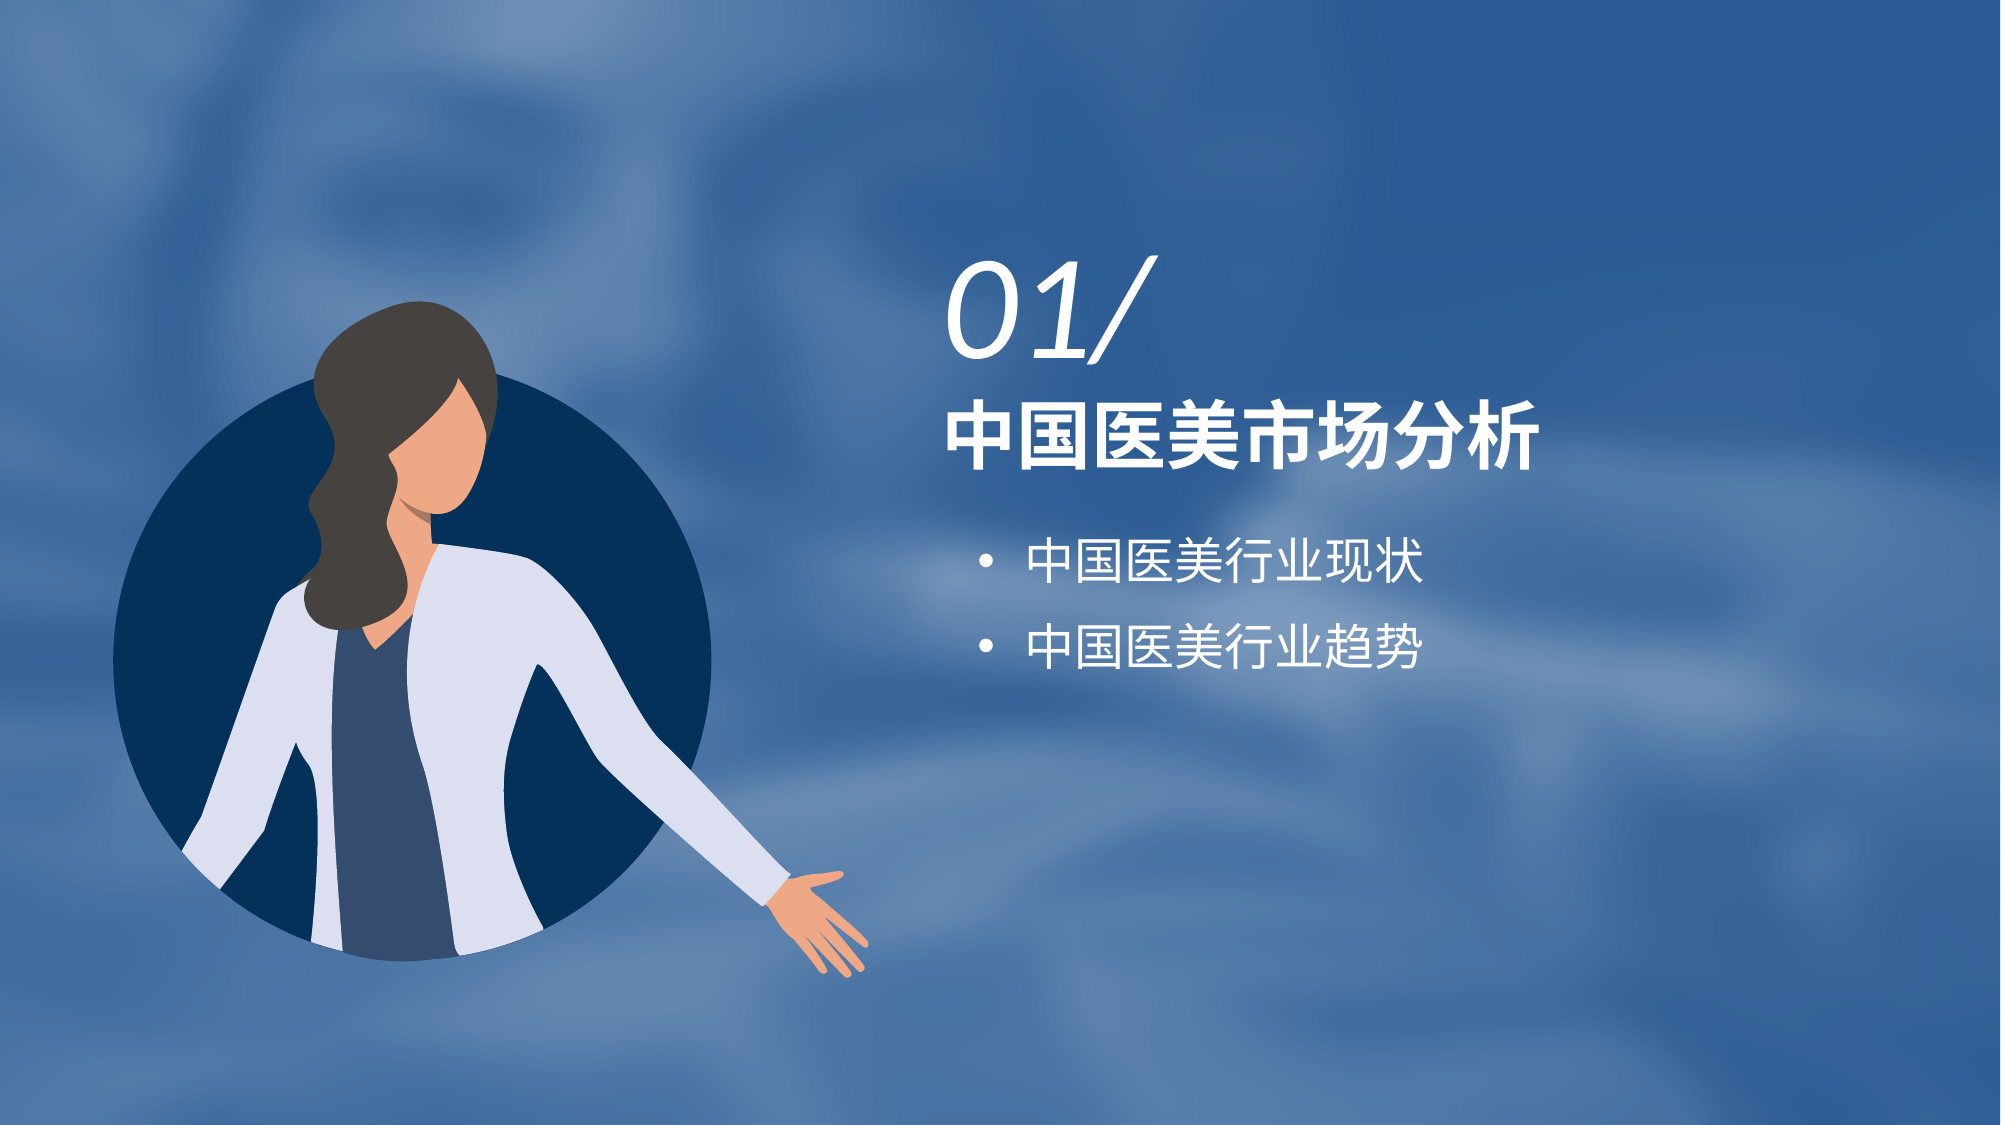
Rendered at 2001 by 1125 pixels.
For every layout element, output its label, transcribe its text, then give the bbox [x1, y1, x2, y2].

title 中国医美市场分析 [941, 389, 1890, 705]
list 01/ [941, 149, 1890, 389]
text_box 中国医美行业现状 中国医美行业趋势 [962, 522, 1738, 683]
